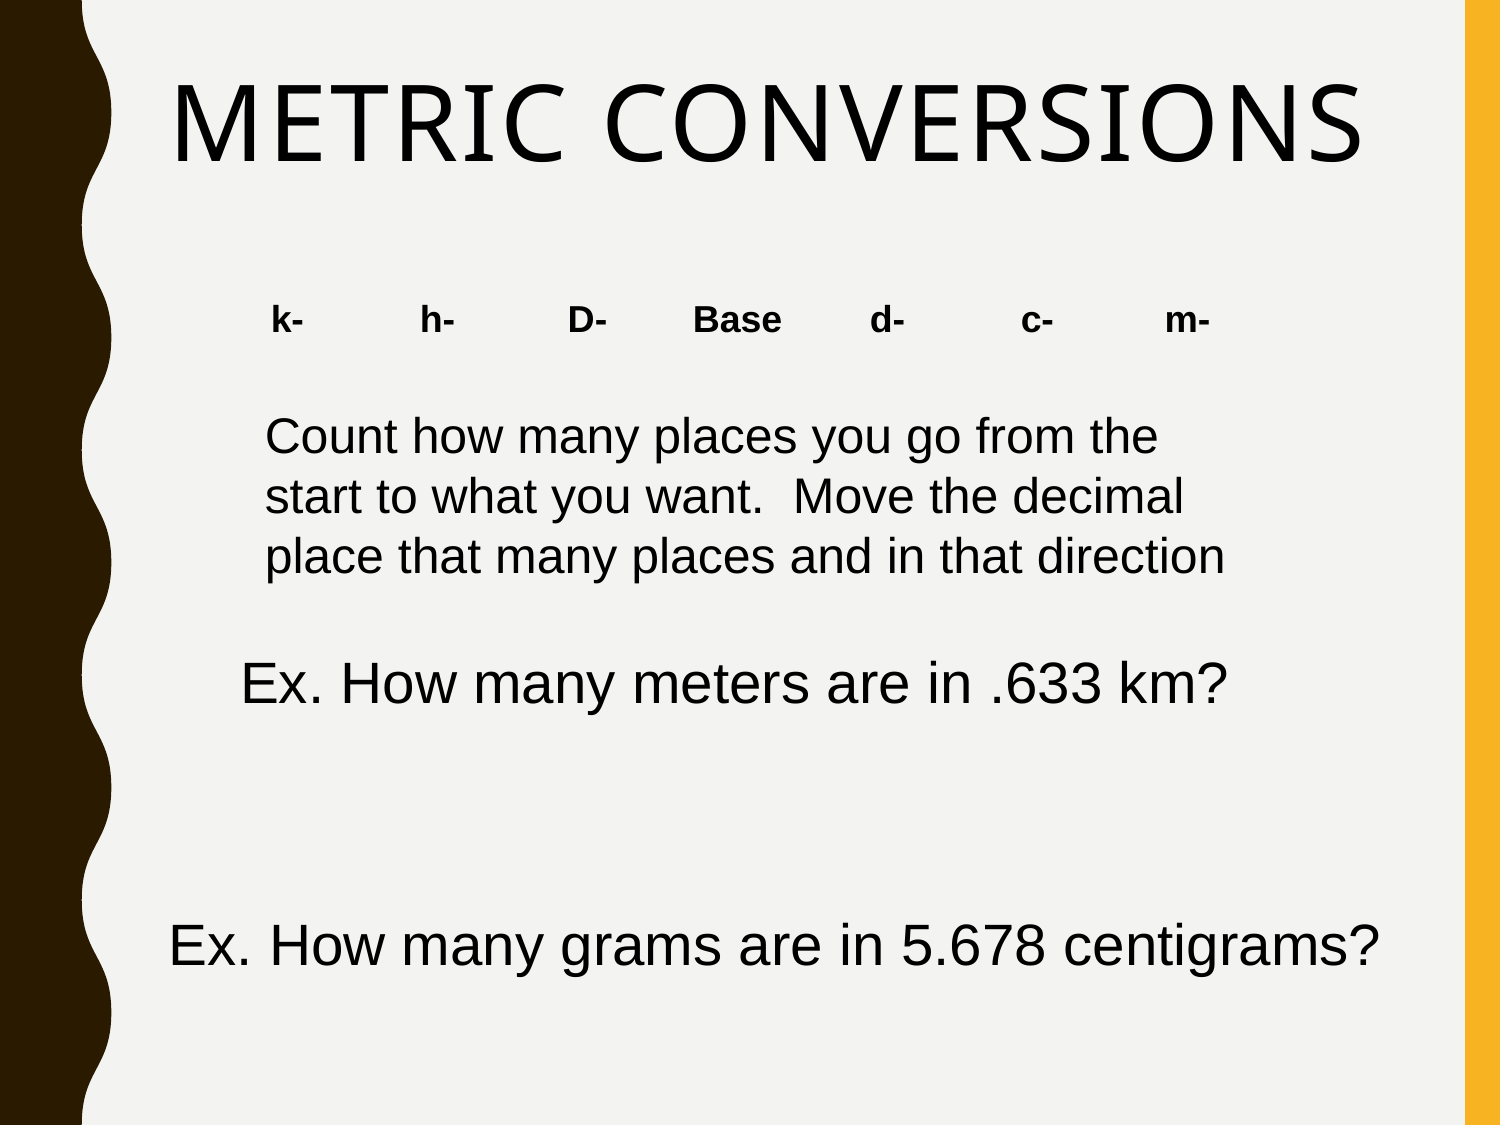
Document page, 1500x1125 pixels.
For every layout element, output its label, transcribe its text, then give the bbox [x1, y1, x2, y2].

text_box d- [825, 287, 950, 348]
text_box Ex. How many grams are in 5.678 centigrams? [153, 900, 1404, 985]
text_box Base [675, 287, 800, 348]
text_box c- [975, 287, 1100, 348]
text_box k- [225, 287, 350, 348]
text_box Count how many places you go from the start to what you want. Move the decimal place that many places and in that direction [249, 396, 1275, 591]
text_box m- [1125, 287, 1250, 348]
text_box D- [525, 287, 650, 348]
text_box Ex. How many meters are in .633 km? [225, 637, 1250, 723]
text_box h- [375, 287, 500, 348]
title Metric Conversions [154, 62, 1407, 308]
